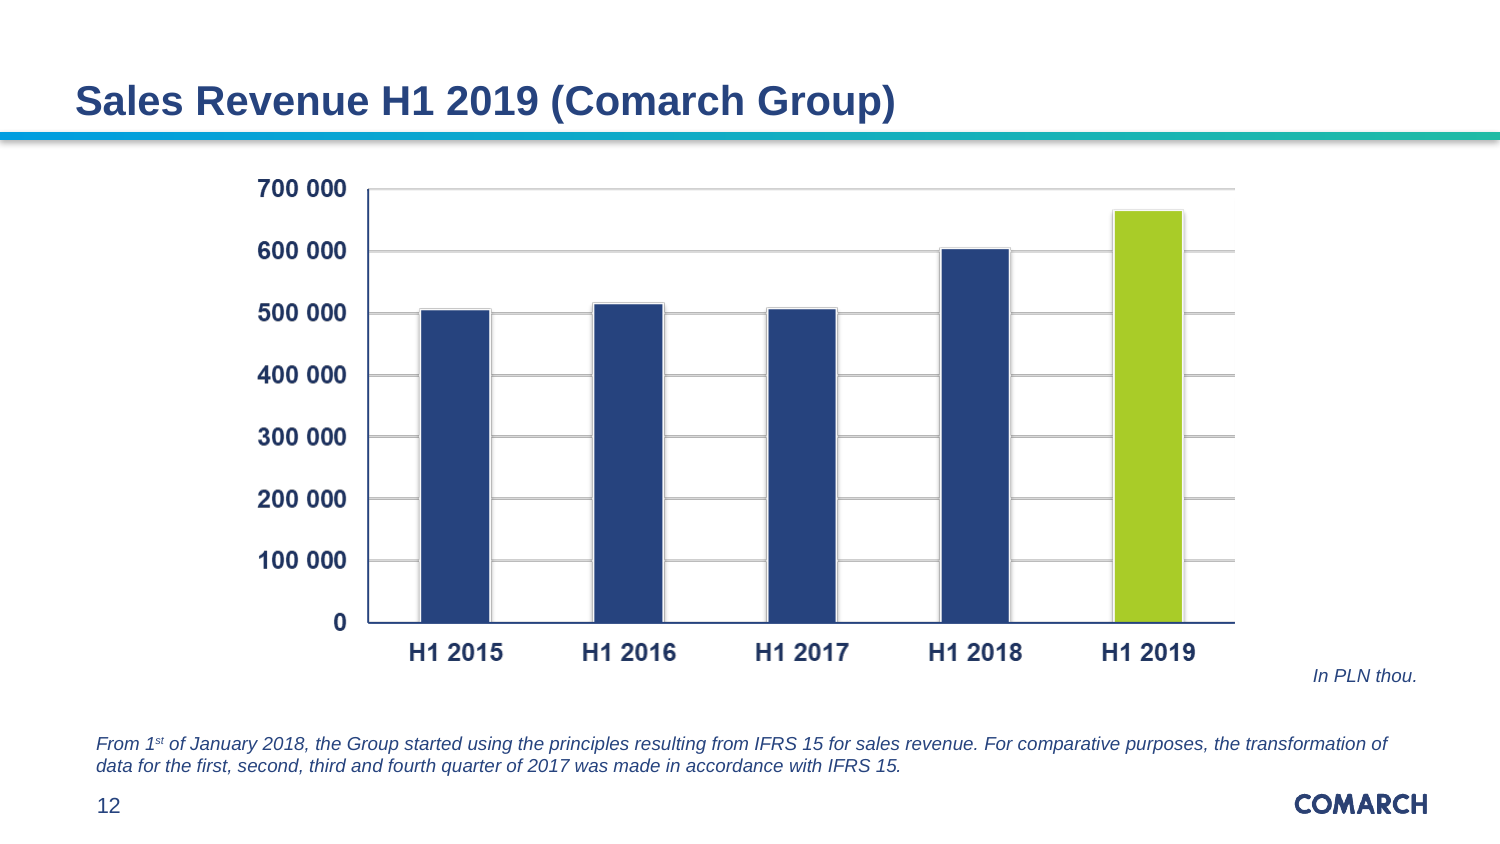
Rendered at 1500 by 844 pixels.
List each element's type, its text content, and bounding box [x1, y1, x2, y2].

text_box In PLN thou. From 1st of January 2018, the Group started using the principles resulting from IFRS 15 for sales revenue. For comparative purposes, the transformation of data for the first, second, third and fourth quarter of 2017 was made in accordance with IFRS 15. [87, 659, 1426, 781]
picture [1294, 793, 1427, 814]
list Sales Revenue H1 2019 (Comarch Group) [75, 17, 1427, 132]
picture [242, 165, 1258, 679]
slide_number 12 [75, 782, 143, 827]
